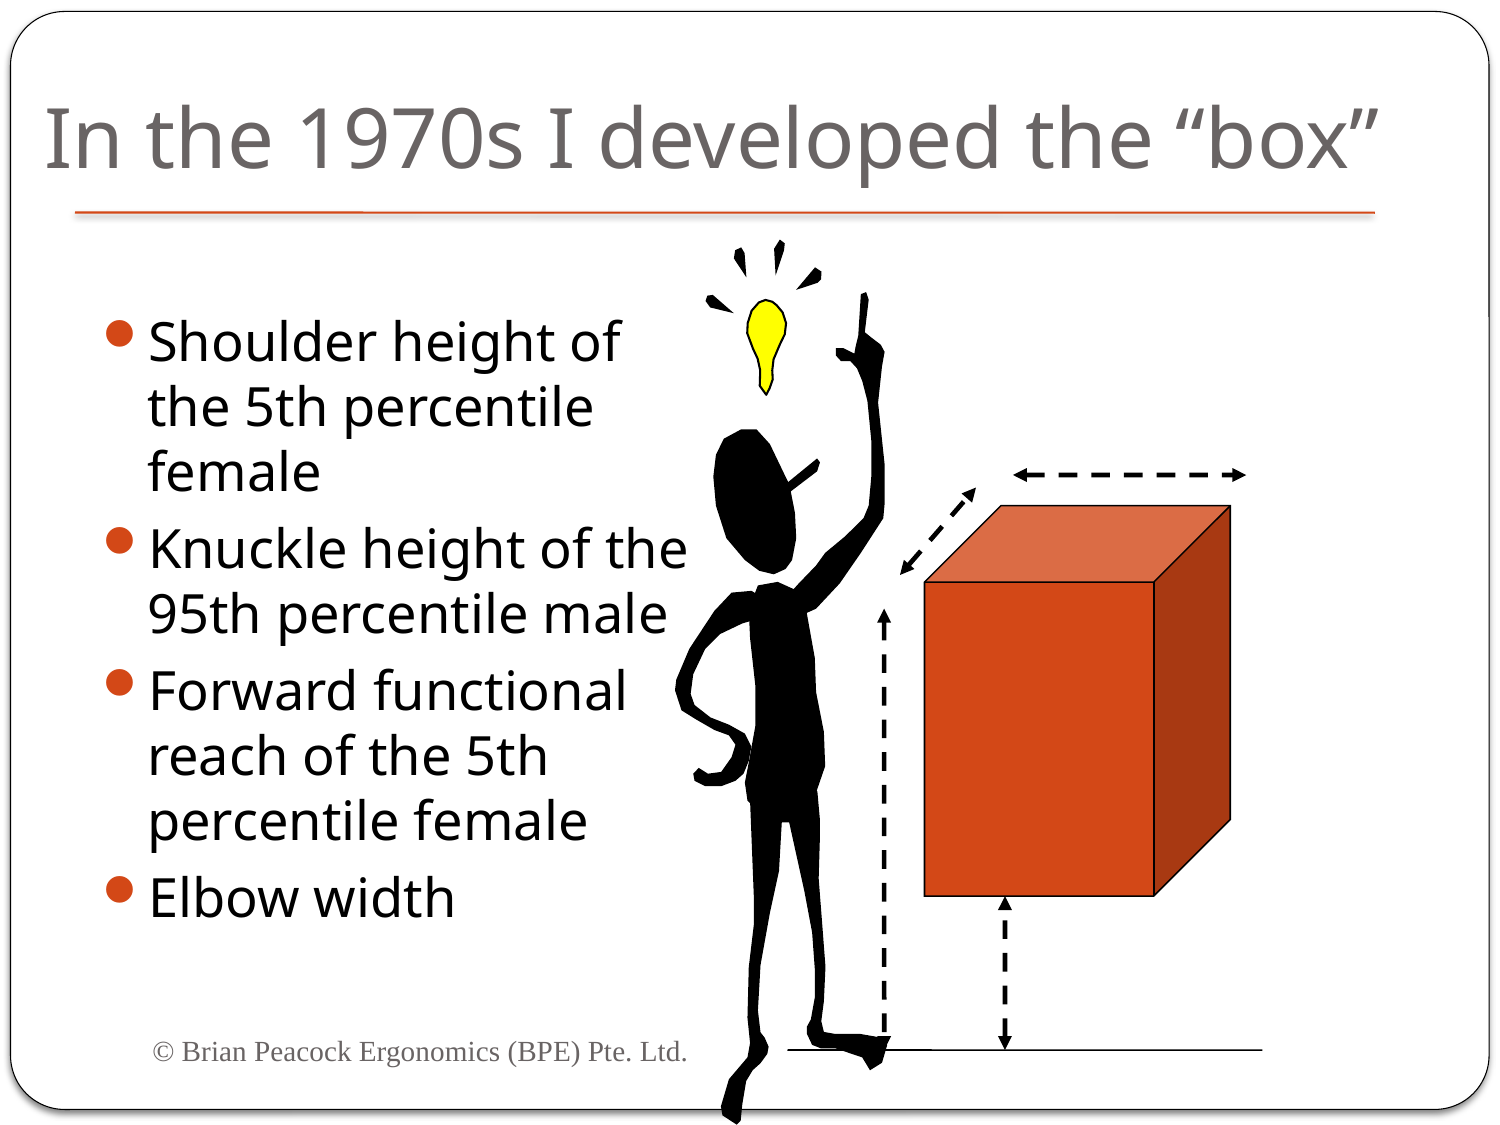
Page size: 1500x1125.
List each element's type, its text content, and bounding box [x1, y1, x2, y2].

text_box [924, 506, 1229, 582]
text_box [900, 561, 913, 575]
text_box [963, 487, 977, 501]
footer © Brian Peacock Ergonomics (BPE) Pte. Ltd. [137, 1012, 668, 1088]
text_box [998, 1032, 1012, 1051]
title In the 1970s I developed the “box” [12, 50, 1413, 200]
text_box [998, 896, 1012, 909]
text_box [1233, 468, 1247, 482]
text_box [674, 239, 888, 1125]
list Shoulder height of the 5th percentile female Knuckle height of the 95th percentile male Forward functional reach of the 5th percentile female Elbow width [87, 299, 668, 975]
text_box [1012, 468, 1031, 482]
text_box [924, 505, 1231, 897]
